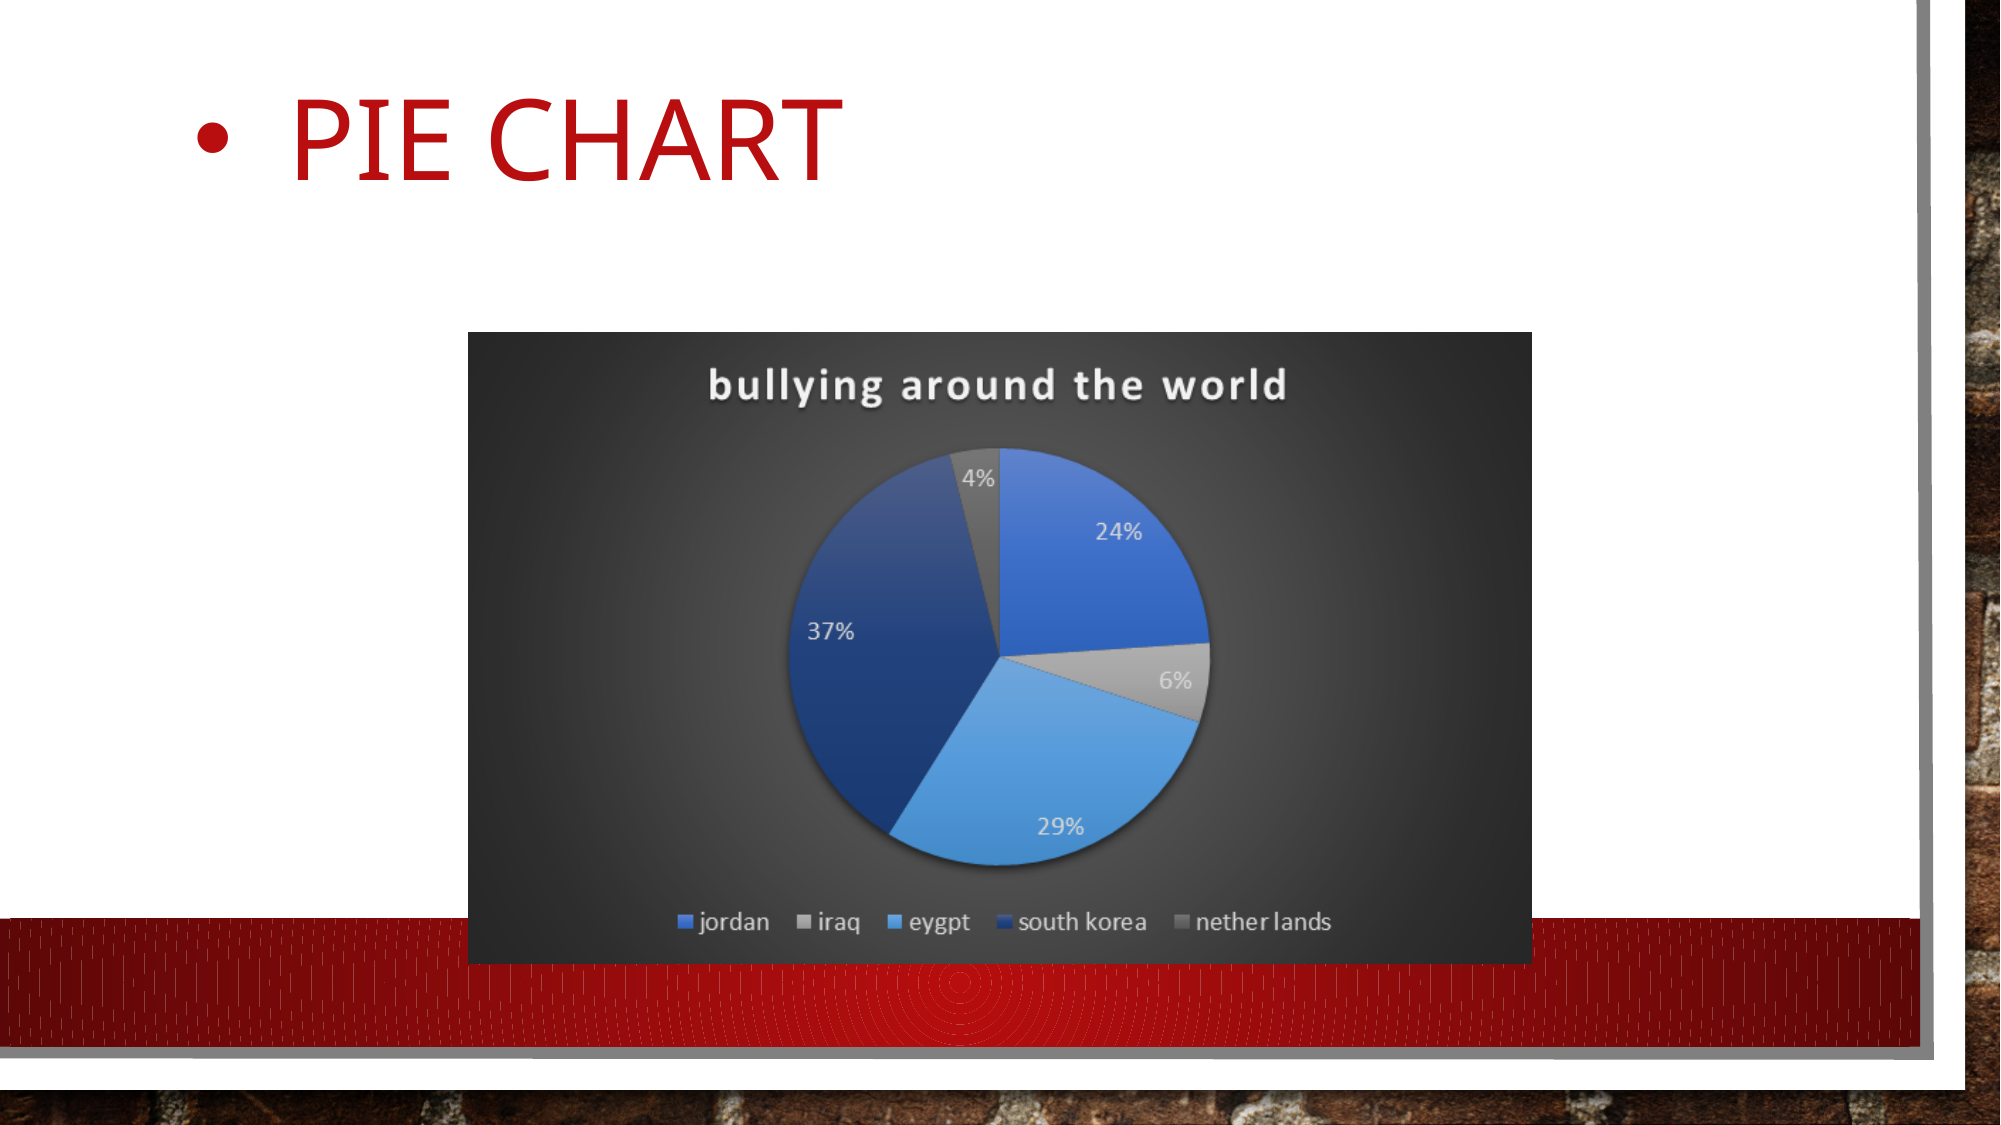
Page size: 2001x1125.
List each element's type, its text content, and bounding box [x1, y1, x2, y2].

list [468, 332, 1532, 964]
picture [0, 0, 2000, 1125]
title Pie chart [178, 0, 1822, 288]
